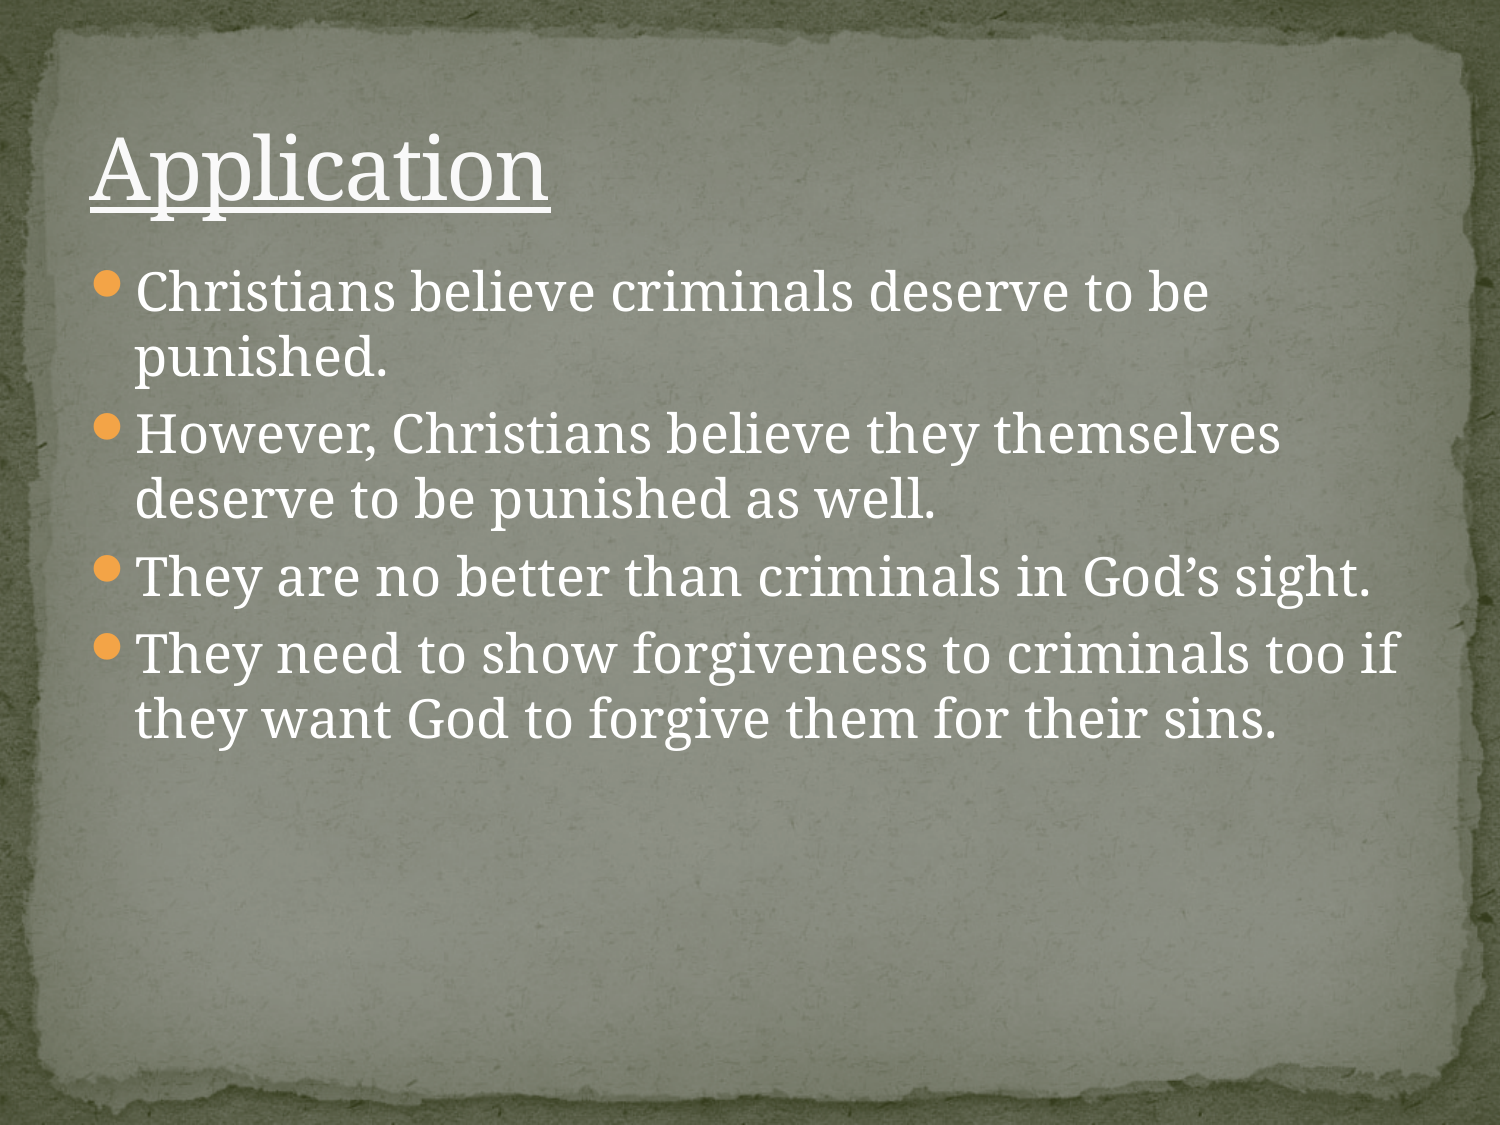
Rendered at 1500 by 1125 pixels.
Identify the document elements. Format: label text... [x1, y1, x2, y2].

list Christians believe criminals deserve to be punished. However, Christians believe they themselves deserve to be punished as well. They are no better than criminals in God’s sight. They need to show forgiveness to criminals too if they want God to forgive them for their sins. [75, 249, 1425, 1000]
title Application [74, 24, 1425, 225]
